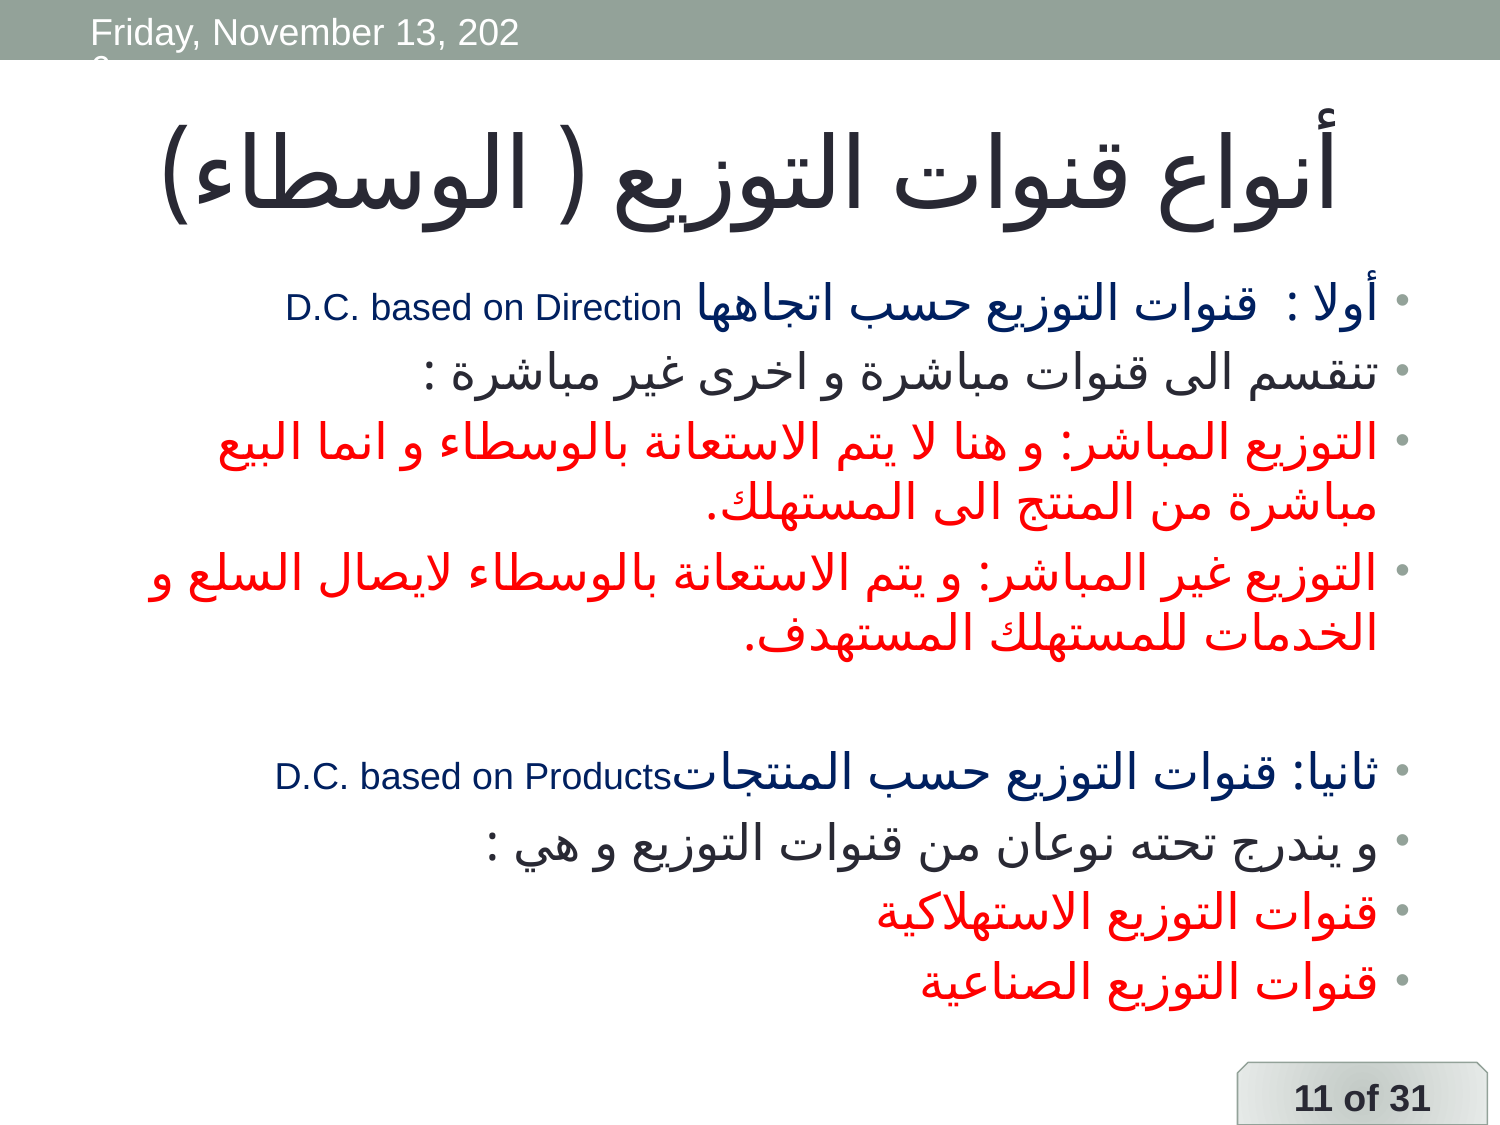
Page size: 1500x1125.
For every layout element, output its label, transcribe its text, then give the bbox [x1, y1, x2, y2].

list أولا : قنوات التوزيع حسب اتجاهها D.C. based on Direction تنقسم الى قنوات مباشرة و اخرى غير مباشرة : التوزيع المباشر: و هنا لا يتم الاستعانة بالوسطاء و انما البيع مباشرة من المنتج الى المستهلك. التوزيع غير المباشر: و يتم الاستعانة بالوسطاء لايصال السلع و الخدمات للمستهلك المستهدف. ثانيا: قنوات التوزيع حسب المنتجاتD.C. based on Products و يندرج تحته نوعان من قنوات التوزيع و هي : قنوات التوزيع الاستهلاكية قنوات التوزيع الصناعية [75, 262, 1425, 1063]
title أنواع قنوات التوزيع ( الوسطاء) [75, 87, 1425, 250]
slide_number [75, 3, 550, 57]
